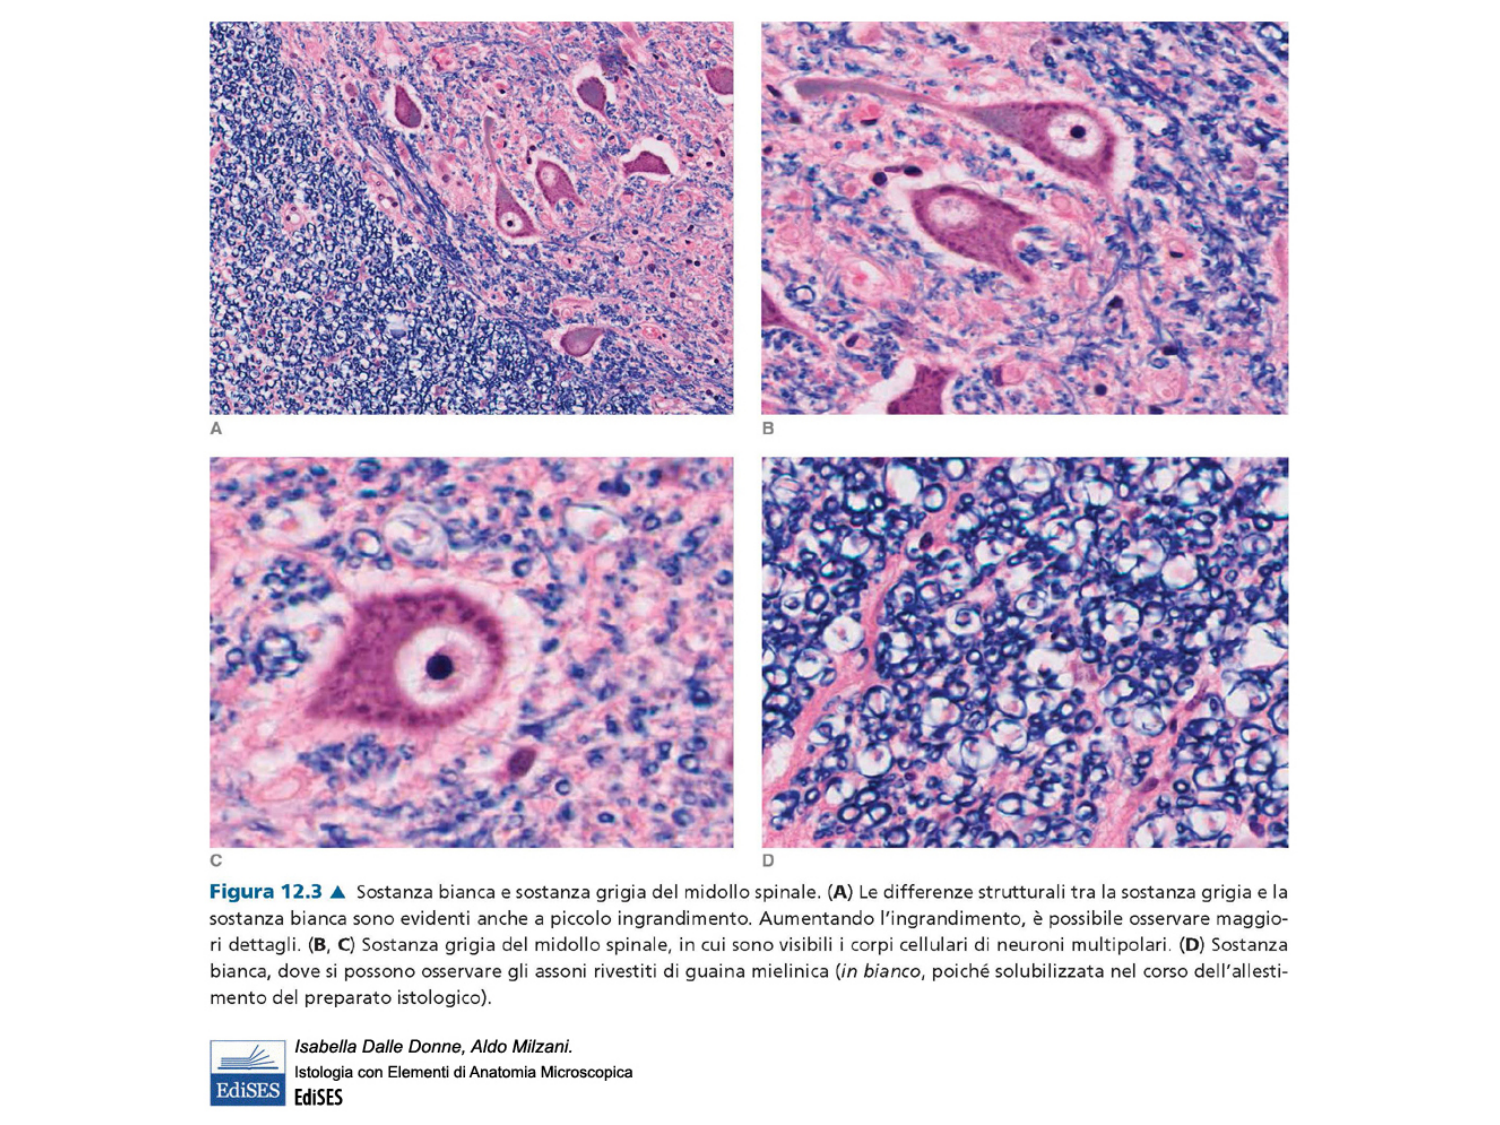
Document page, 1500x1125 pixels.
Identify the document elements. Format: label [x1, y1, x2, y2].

picture [187, 0, 1313, 1125]
